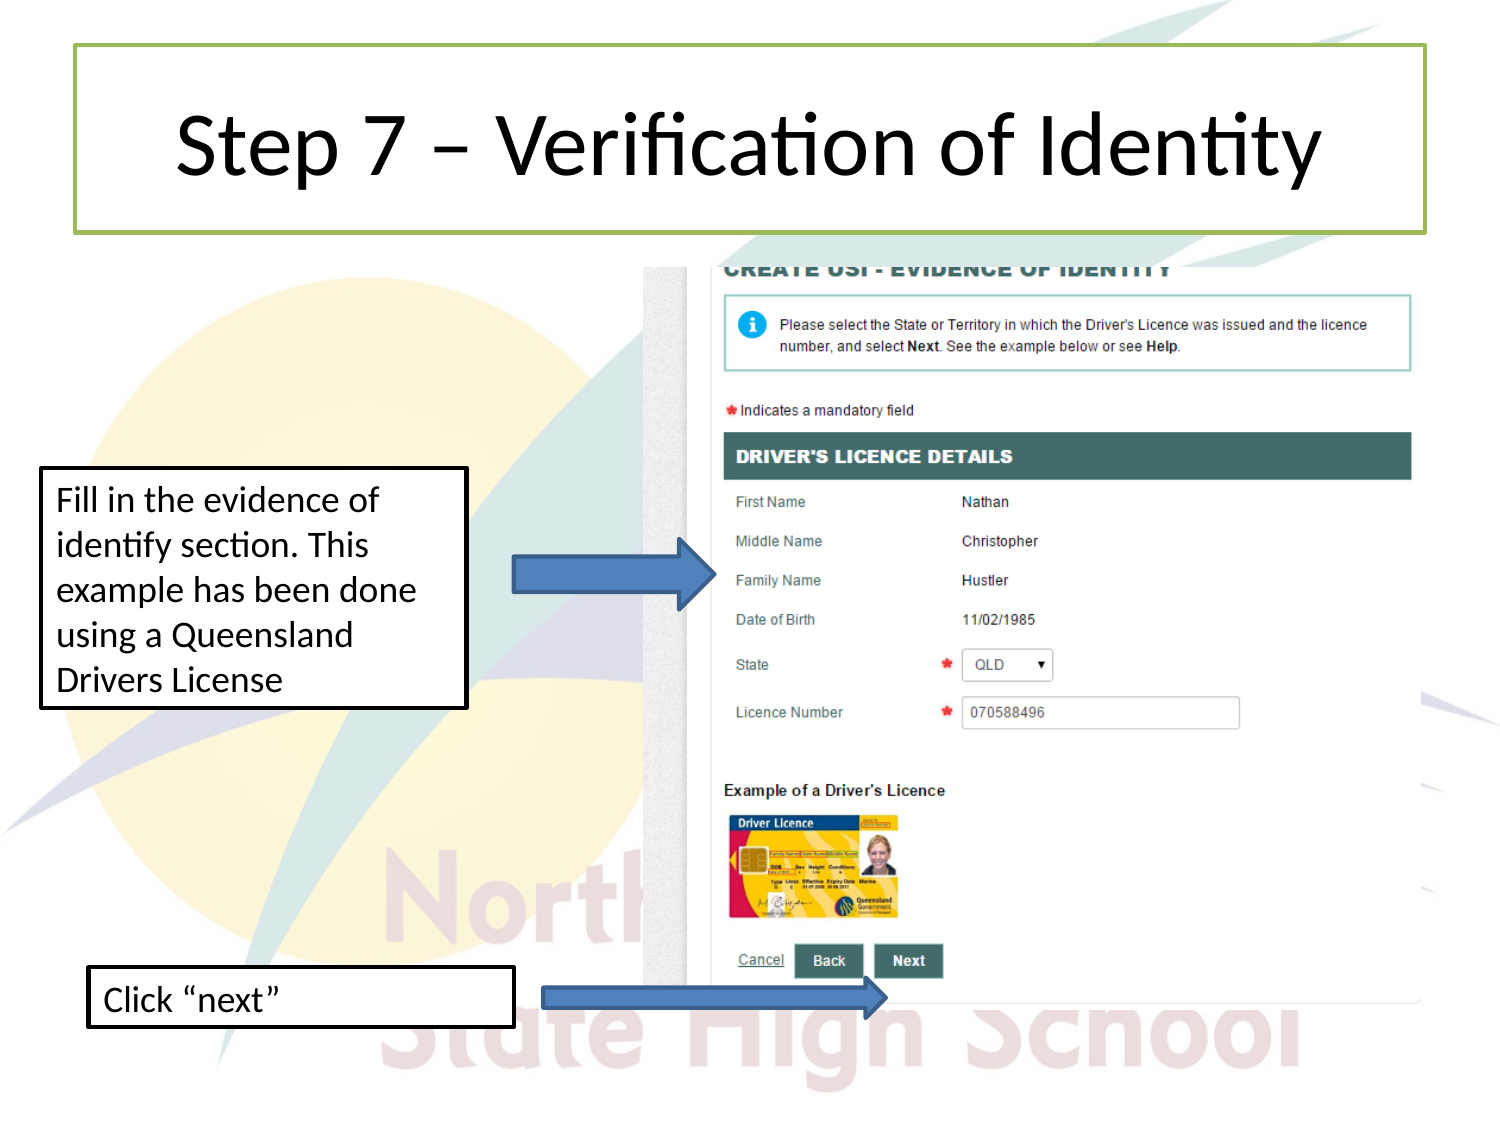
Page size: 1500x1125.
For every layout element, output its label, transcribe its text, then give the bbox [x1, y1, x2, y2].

text_box Click “next” [86, 965, 516, 1029]
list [643, 266, 1421, 1010]
title Step 7 – Verification of Identity [73, 43, 1427, 235]
text_box Fill in the evidence of identify section. This example has been done using a Queensland Drivers License [39, 466, 469, 710]
text_box [541, 985, 638, 1010]
text_box [511, 554, 638, 595]
